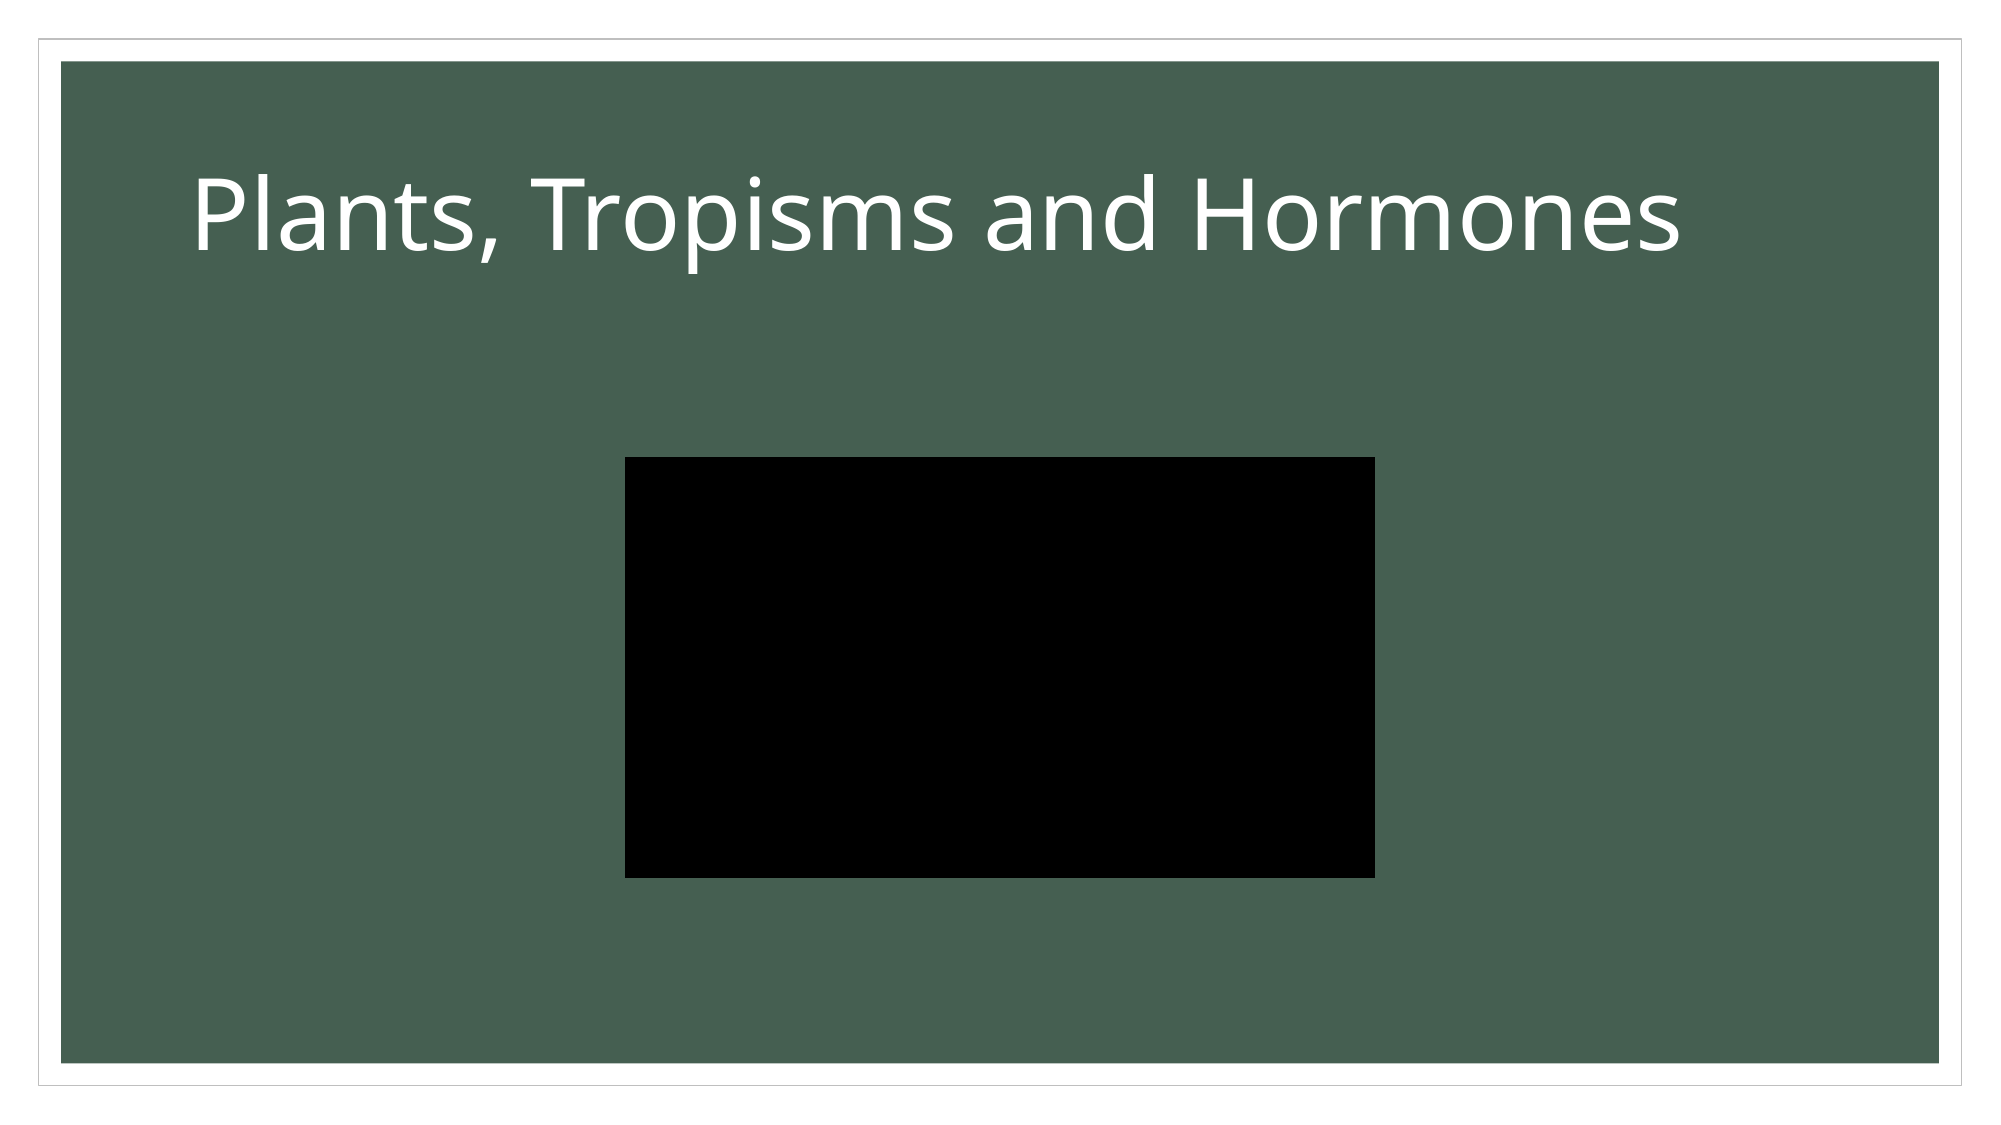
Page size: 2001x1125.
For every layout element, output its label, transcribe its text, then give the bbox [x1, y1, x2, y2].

title Plants, Tropisms and Hormones [174, 105, 1825, 331]
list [624, 456, 1375, 879]
